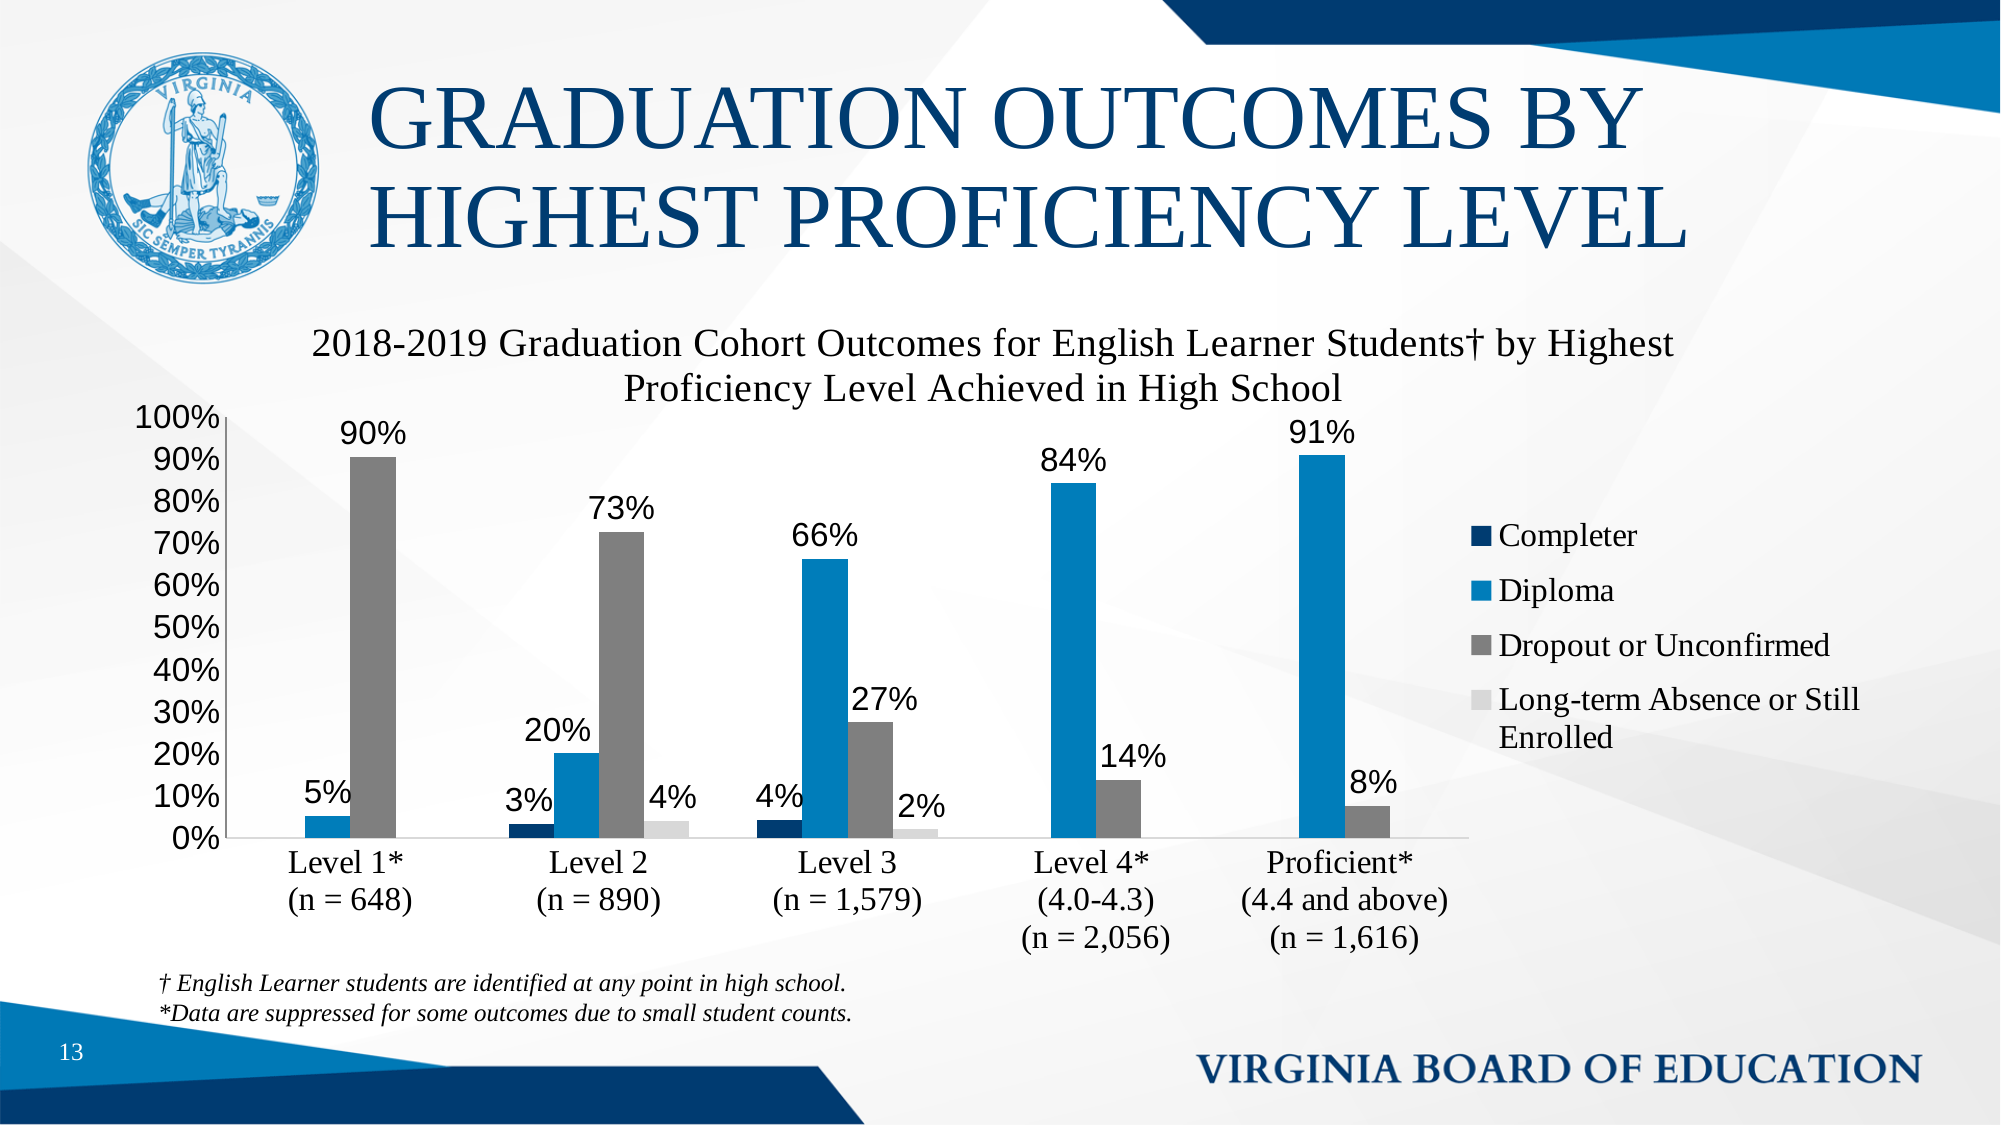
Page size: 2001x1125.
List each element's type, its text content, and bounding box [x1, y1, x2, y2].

text_box † English Learner students are identified at any point in high school. *Data are suppressed for some outcomes due to small student counts. [143, 984, 869, 1035]
picture [0, 0, 2001, 1125]
title GRADUATION OUTCOMES BY HIGHEST PROFICIENCY LEVEL [353, 59, 1863, 278]
chart [106, 286, 1883, 975]
slide_number 13 [43, 1020, 494, 1081]
